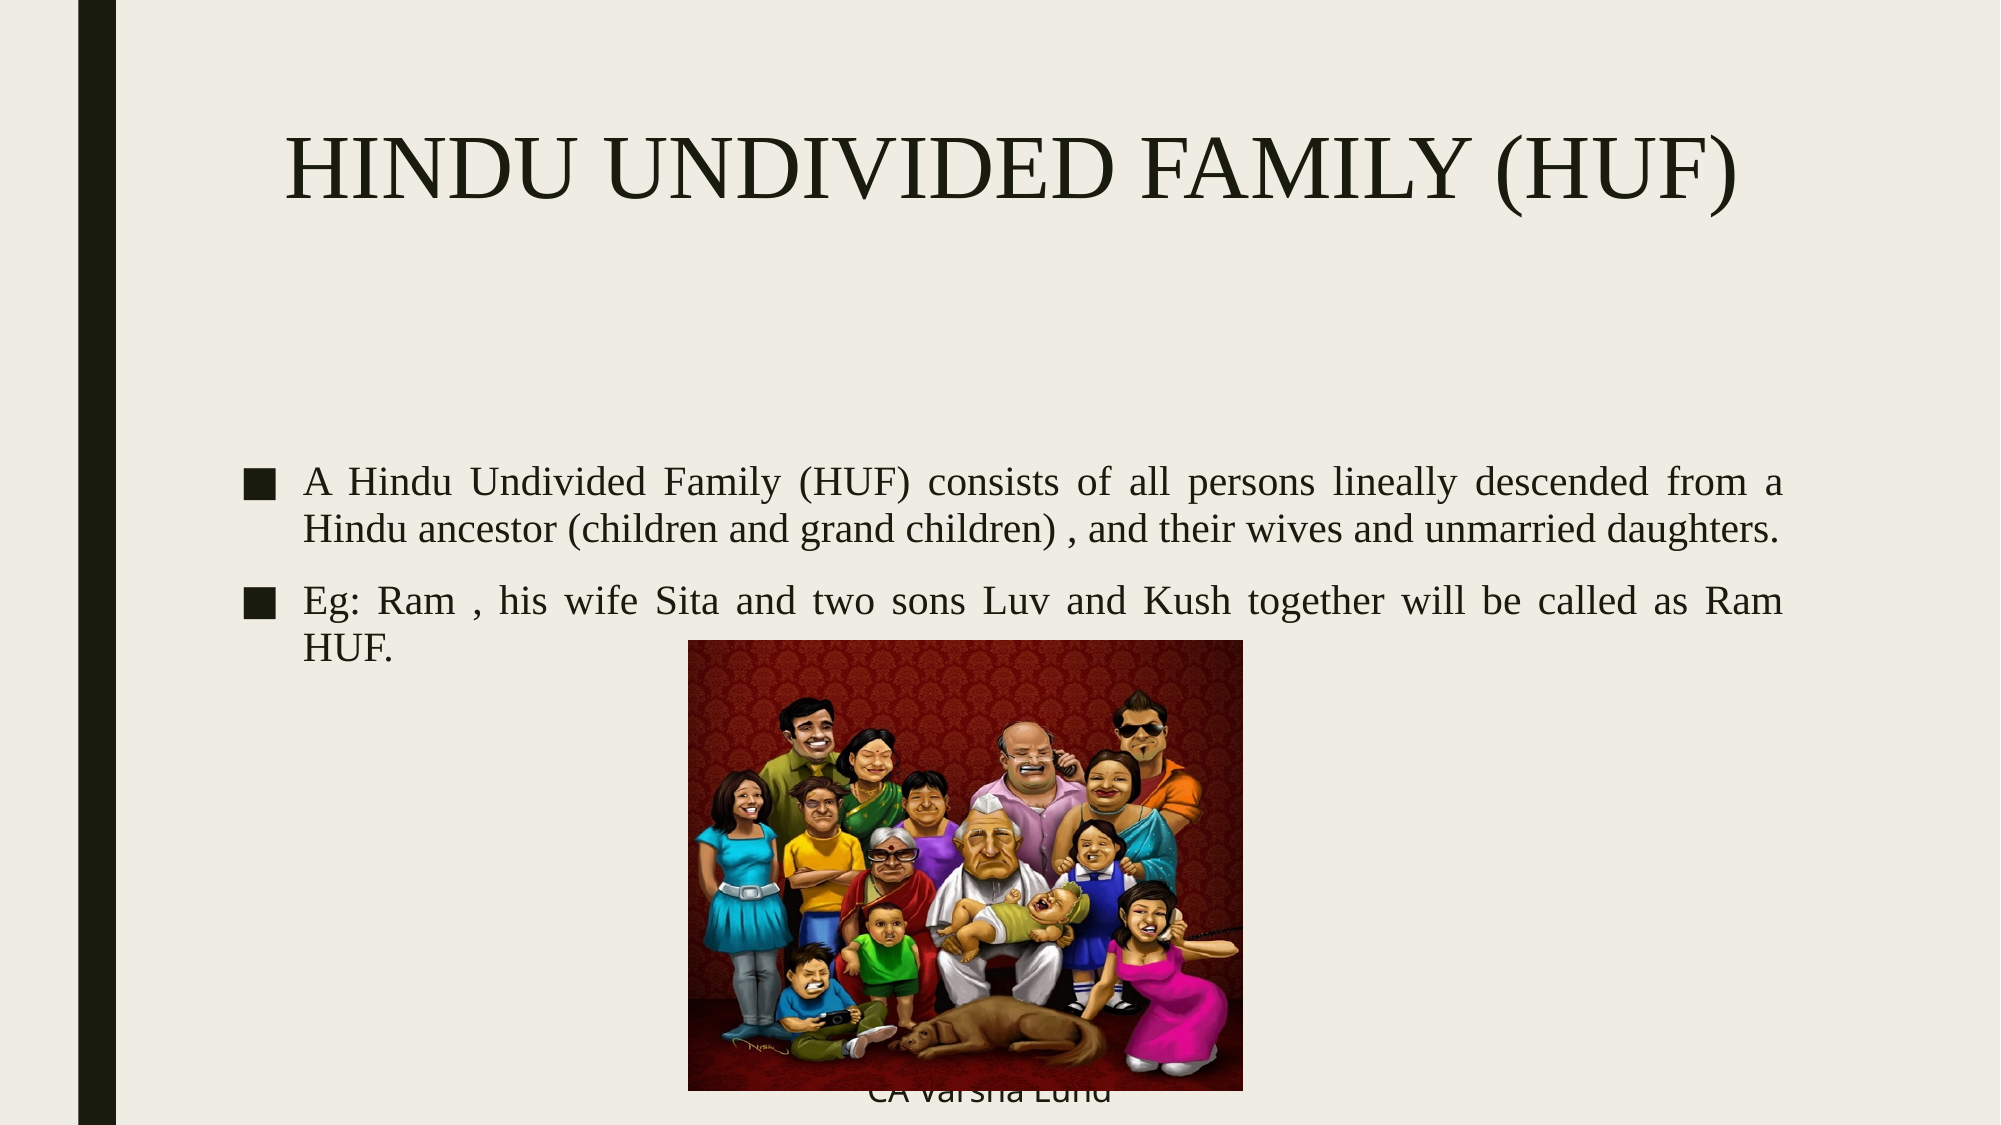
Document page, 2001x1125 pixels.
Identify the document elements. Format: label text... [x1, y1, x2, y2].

title HINDU UNDIVIDED FAMILY (HUF) [225, 112, 1800, 357]
picture [688, 640, 1243, 1091]
footer CA Varsha Lund [474, 1058, 1505, 1125]
list A Hindu Undivided Family (HUF) consists of all persons lineally descended from a Hindu ancestor (children and grand children) , and their wives and unmarried daughters. Eg: Ram , his wife Sita and two sons Luv and Kush together will be called as Ram HUF. [225, 375, 1800, 963]
